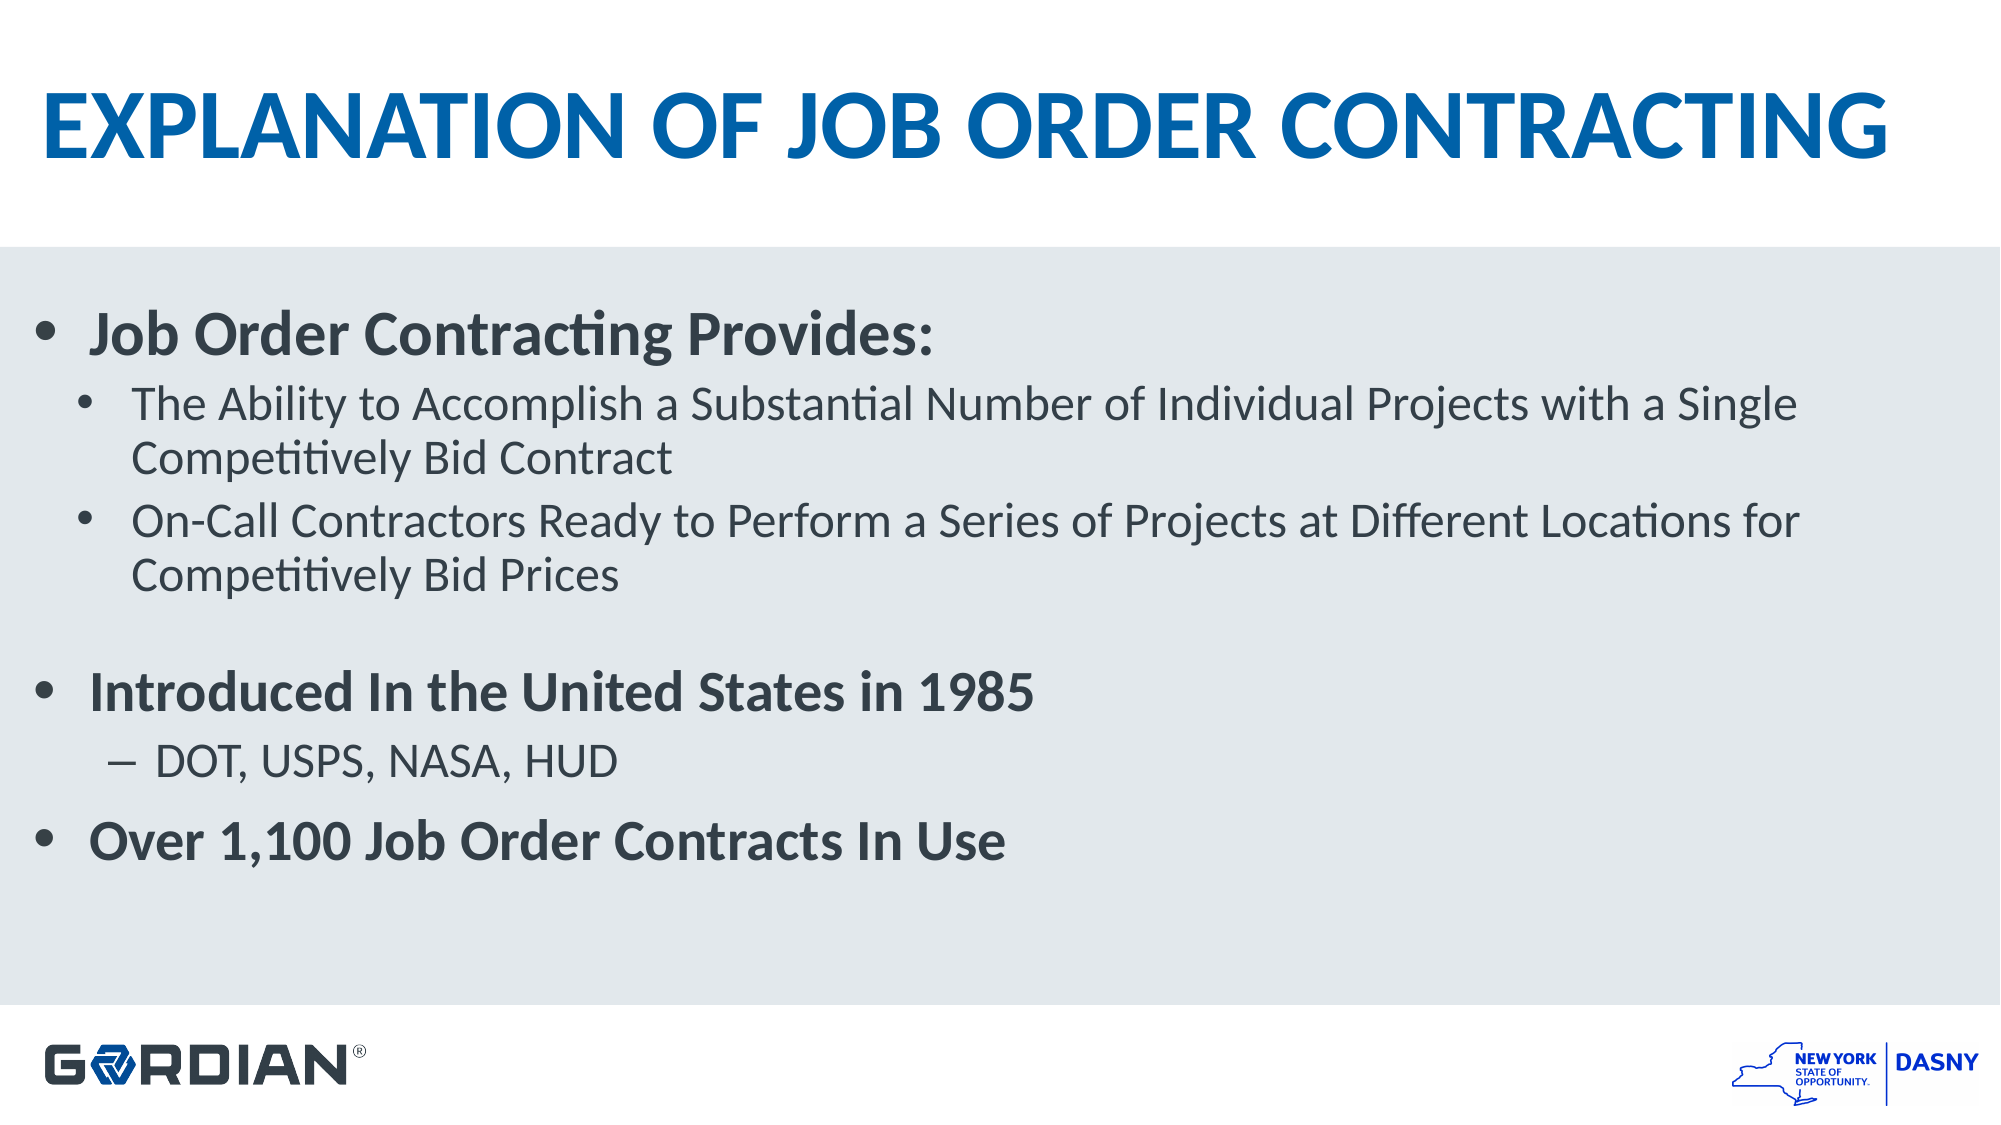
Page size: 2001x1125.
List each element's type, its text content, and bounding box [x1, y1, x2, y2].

picture [0, 1004, 411, 1125]
title EXPLANATION OF JOB ORDER CONTRACTING [26, 32, 1965, 221]
picture [1732, 1042, 1979, 1106]
text_box Job Order Contracting Provides: The Ability to Accomplish a Substantial Number of Individual Projects with a Single Competitively Bid Contract On-Call Contractors Ready to Perform a Series of Projects at Different Locations for Competitively Bid Prices Introduced In the United States in 1985 DOT, USPS, NASA, HUD Over 1,100 Job Order Contracts In Use [18, 251, 1986, 1011]
